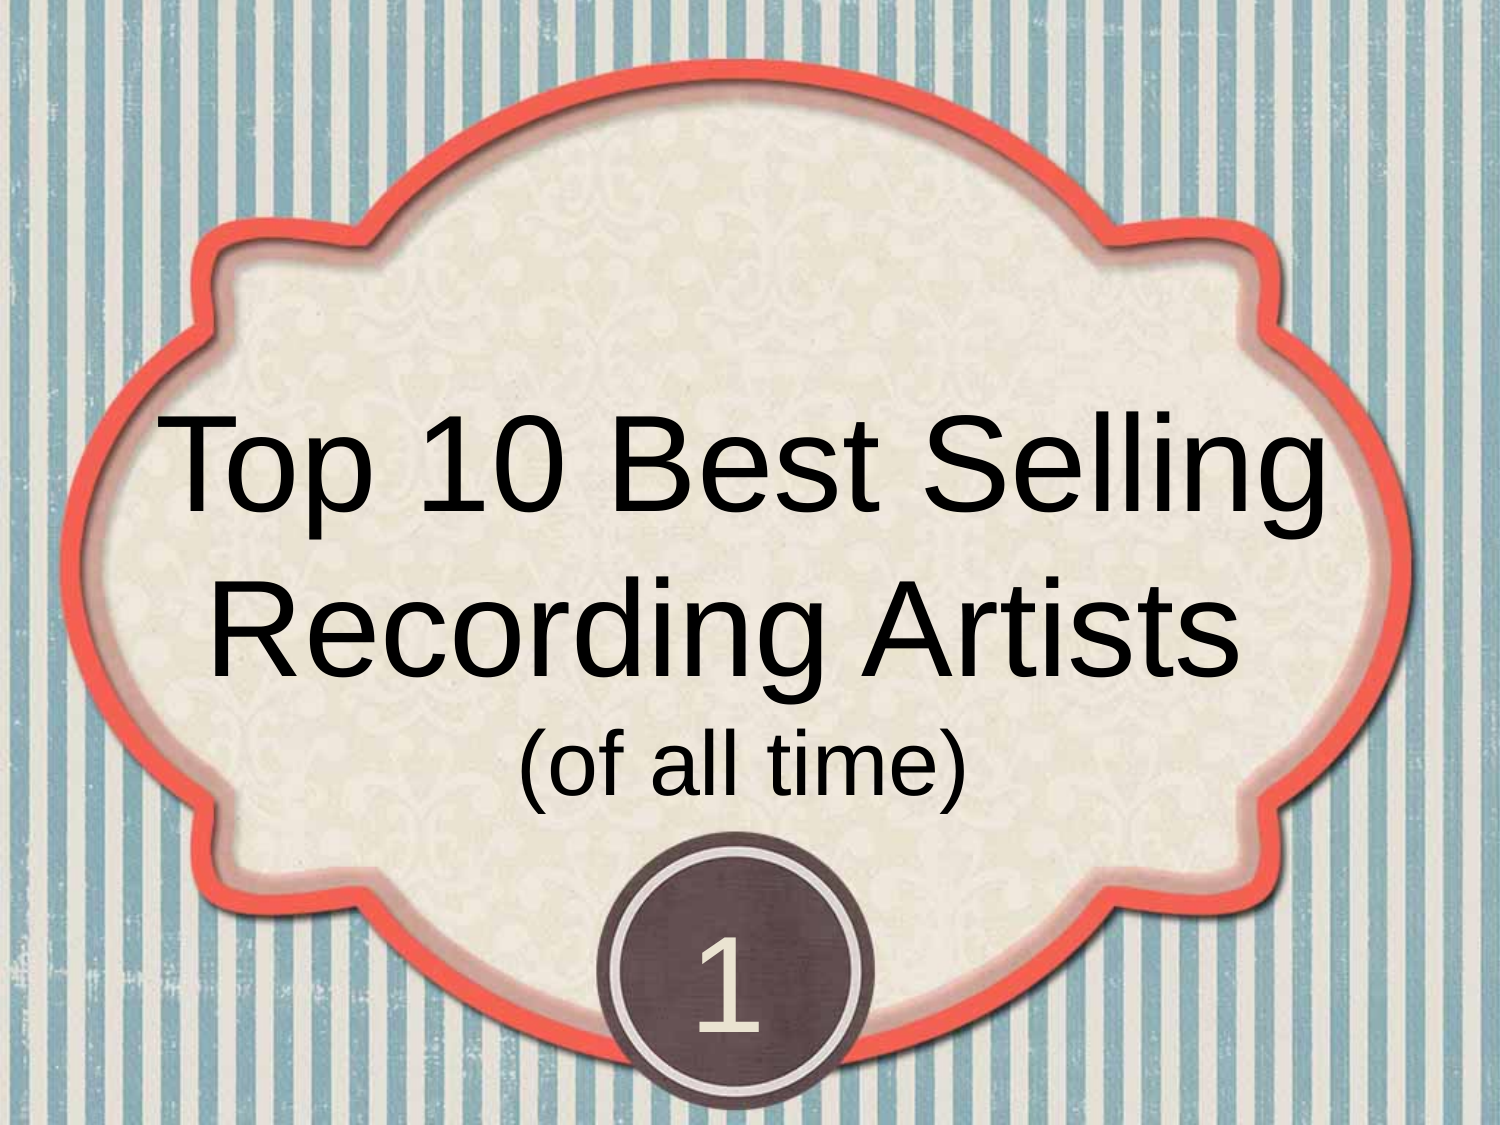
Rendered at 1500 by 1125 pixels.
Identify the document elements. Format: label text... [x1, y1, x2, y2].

picture [0, 0, 1500, 1125]
text_box 1 [674, 887, 813, 1068]
title Top 10 Best Selling Recording Artists (of all time) [118, 324, 1369, 863]
